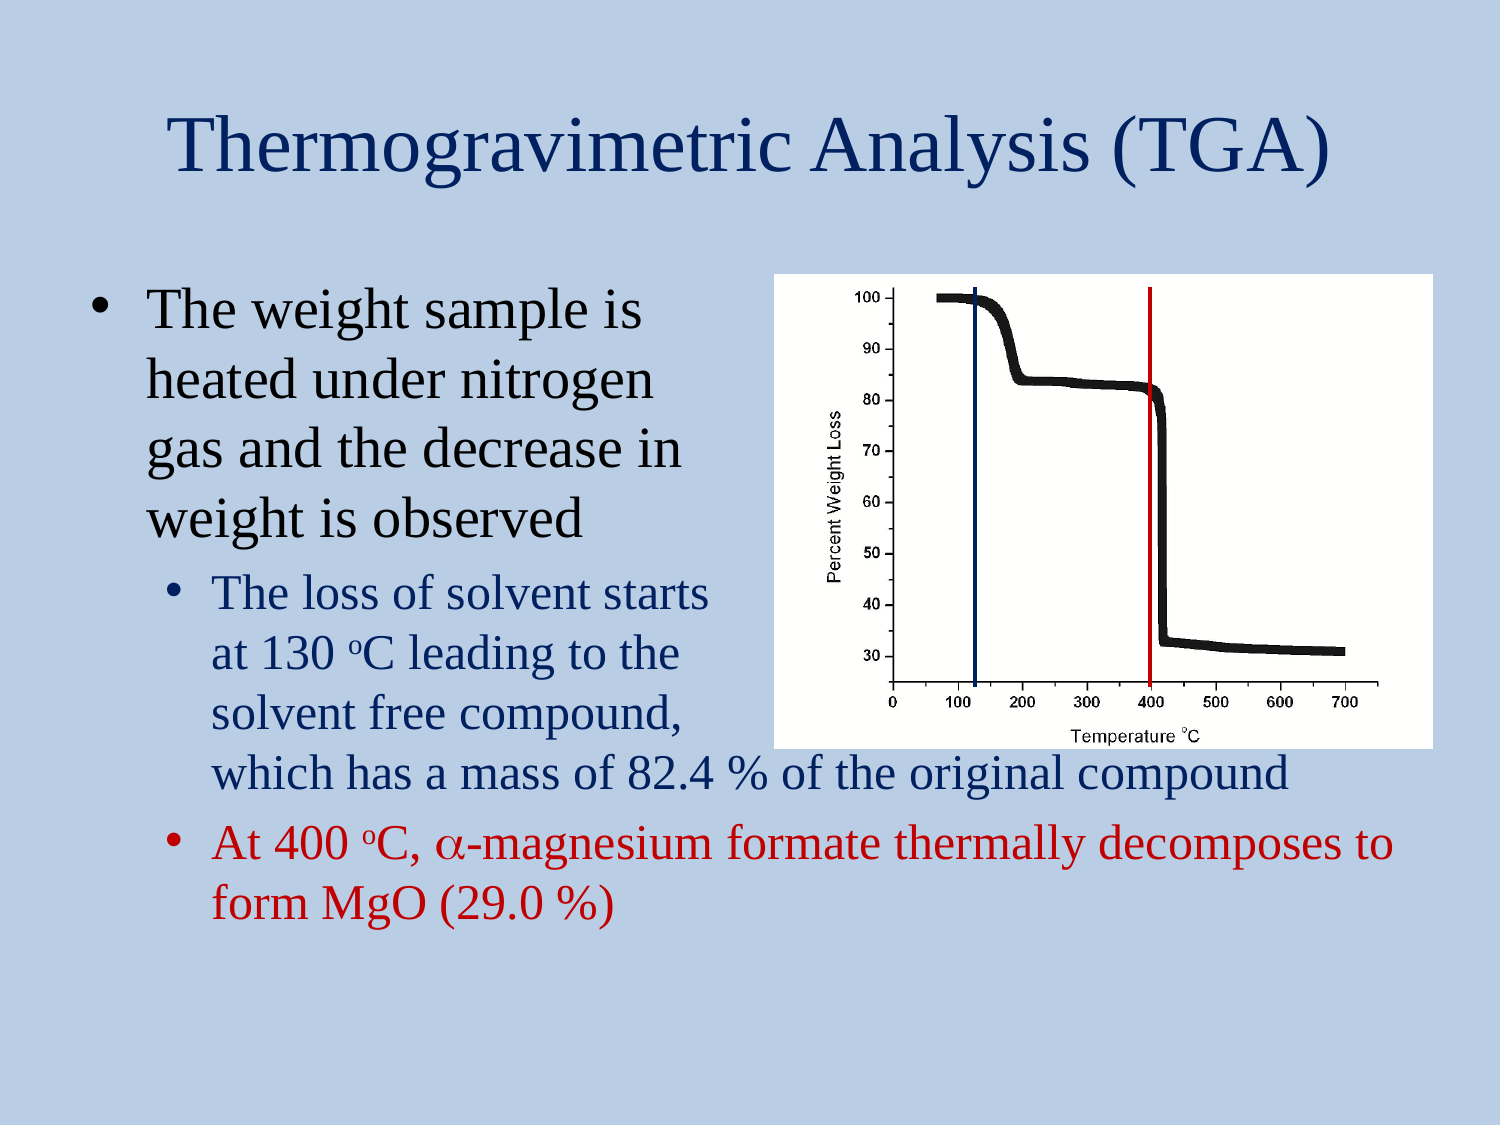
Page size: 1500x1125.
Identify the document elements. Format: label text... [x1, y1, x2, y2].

list The weight sample is heated under nitrogen gas and the decrease in weight is observed The loss of solvent starts at 130 oC leading to the solvent free compound, which has a mass of 82.4 % of the original compound At 400 oC, a-magnesium formate thermally decomposes to form MgO (29.0 %) [75, 262, 1425, 1005]
picture [774, 274, 1433, 750]
title Thermogravimetric Analysis (TGA) [75, 45, 1425, 233]
